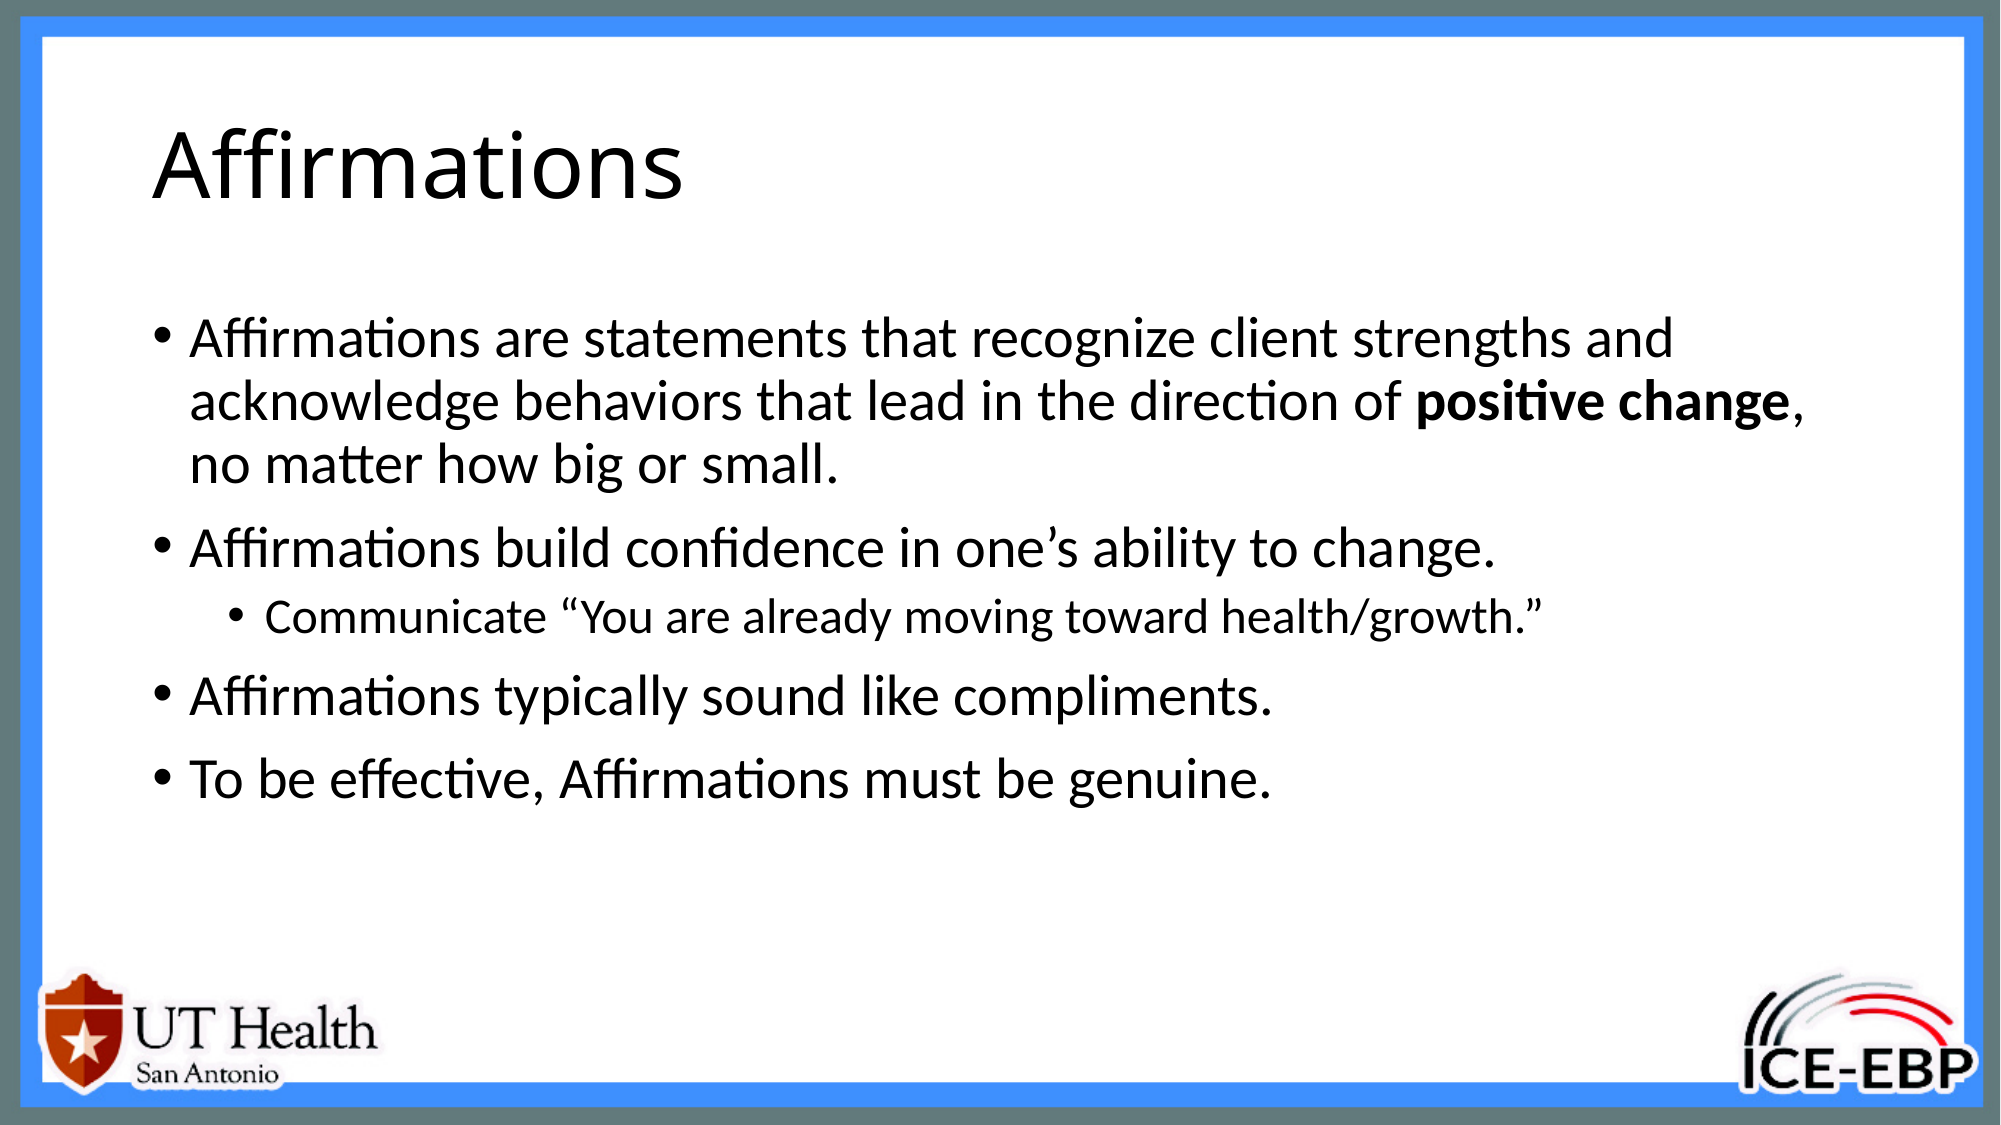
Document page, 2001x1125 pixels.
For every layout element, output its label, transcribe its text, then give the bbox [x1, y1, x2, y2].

picture [0, 0, 2001, 1125]
title Affirmations [137, 59, 1863, 278]
list Affirmations are statements that recognize client strengths and acknowledge behaviors that lead in the direction of positive change, no matter how big or small. Affirmations build confidence in one’s ability to change. Communicate “You are already moving toward health/growth.” Affirmations typically sound like compliments. To be effective, Affirmations must be genuine. [137, 299, 1863, 1014]
